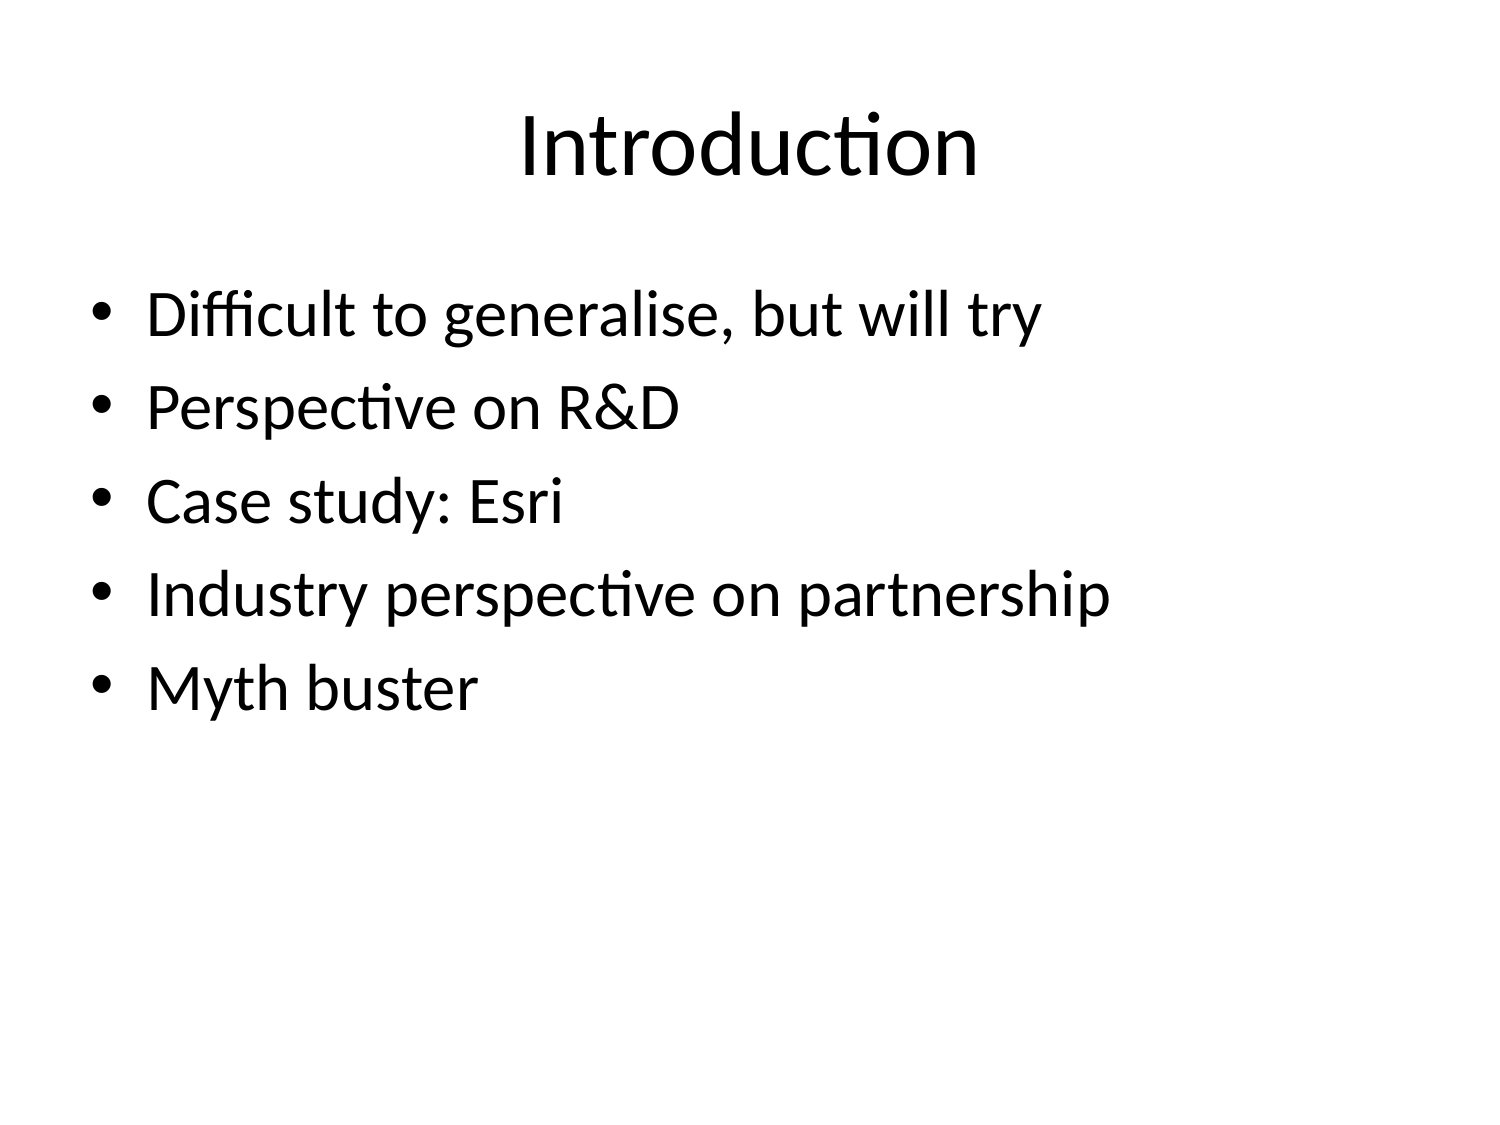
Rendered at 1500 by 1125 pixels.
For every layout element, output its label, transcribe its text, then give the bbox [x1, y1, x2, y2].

list Difficult to generalise, but will try Perspective on R&D Case study: Esri Industry perspective on partnership Myth buster [75, 262, 1425, 1005]
title Introduction [75, 45, 1425, 233]
